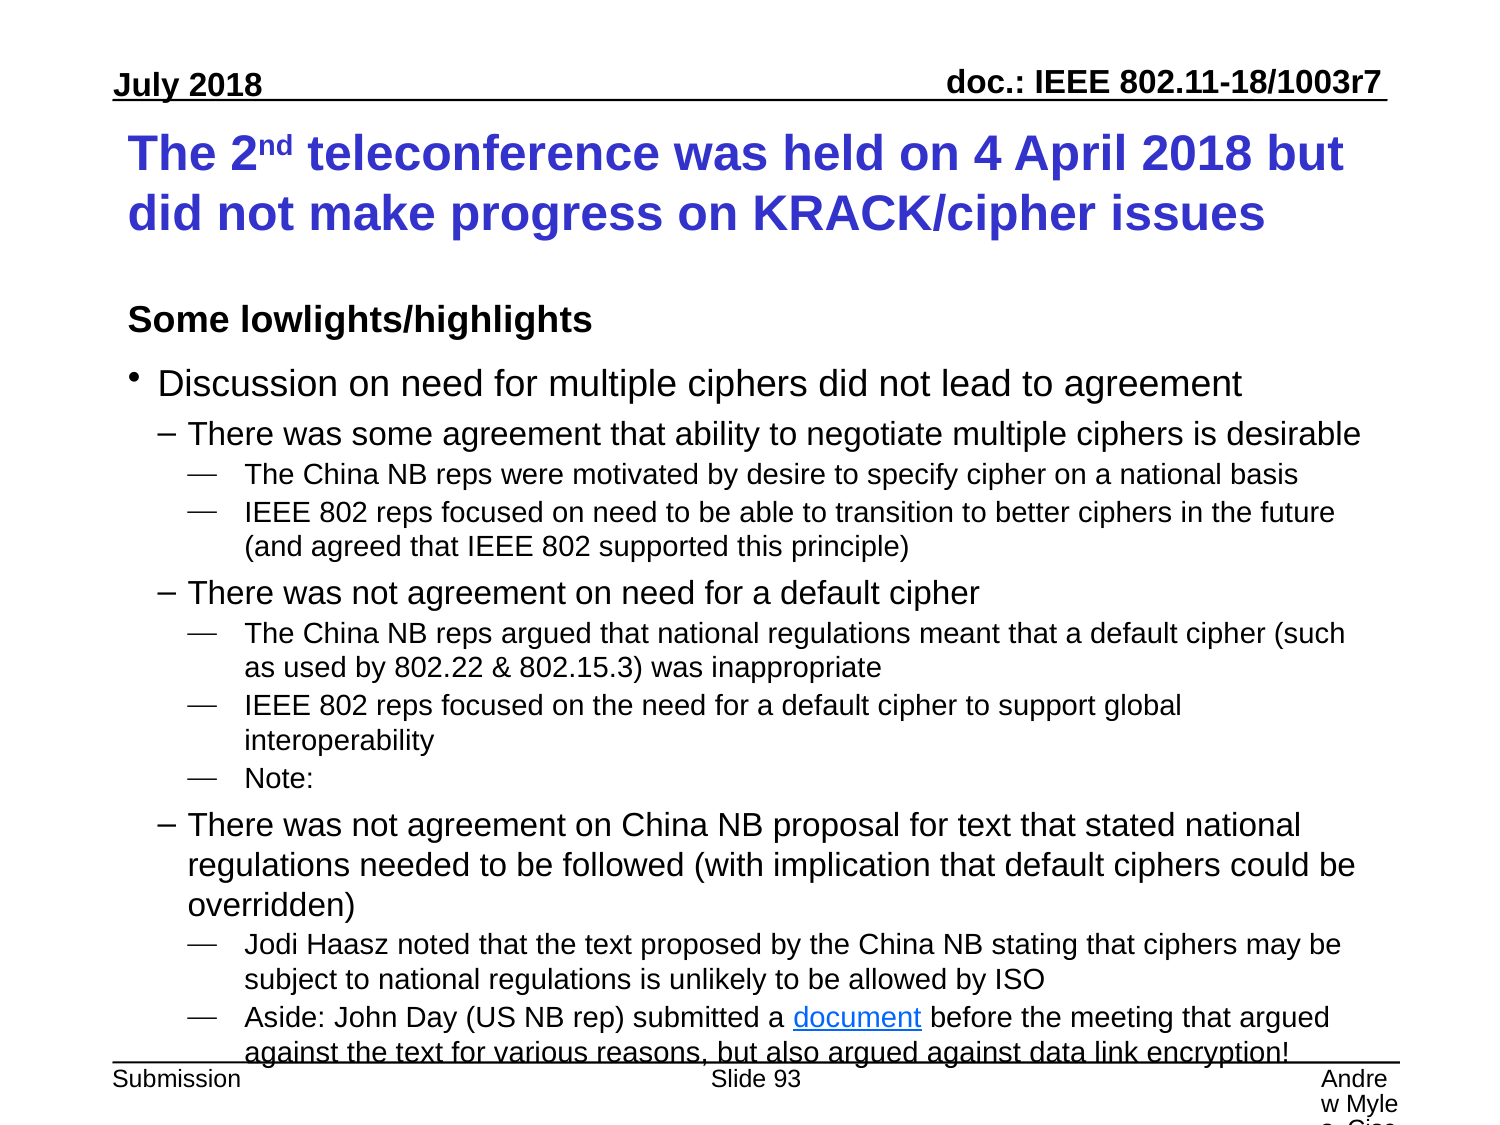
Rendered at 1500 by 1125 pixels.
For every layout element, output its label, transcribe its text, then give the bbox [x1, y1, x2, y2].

title The 2nd teleconference was held on 4 April 2018 but did not make progress on KRACK/cipher issues [112, 112, 1388, 287]
list Some lowlights/highlights Discussion on need for multiple ciphers did not lead to agreement There was some agreement that ability to negotiate multiple ciphers is desirable The China NB reps were motivated by desire to specify cipher on a national basis IEEE 802 reps focused on need to be able to transition to better ciphers in the future (and agreed that IEEE 802 supported this principle) There was not agreement on need for a default cipher The China NB reps argued that national regulations meant that a default cipher (such as used by 802.22 & 802.15.3) was inappropriate IEEE 802 reps focused on the need for a default cipher to support global interoperability Note: There was not agreement on China NB proposal for text that stated national regulations needed to be followed (with implication that default ciphers could be overridden) Jodi Haasz noted that the text proposed by the China NB stating that ciphers may be subject to national regulations is unlikely to be allowed by ISO Aside: John Day (US NB rep) submitted a document before the meeting that argued against the text for various reasons, but also argued against data link encryption! [112, 287, 1388, 963]
slide_number Slide 93 [709, 1061, 803, 1093]
footer Andrew Myles, Cisco [1320, 1061, 1402, 1093]
